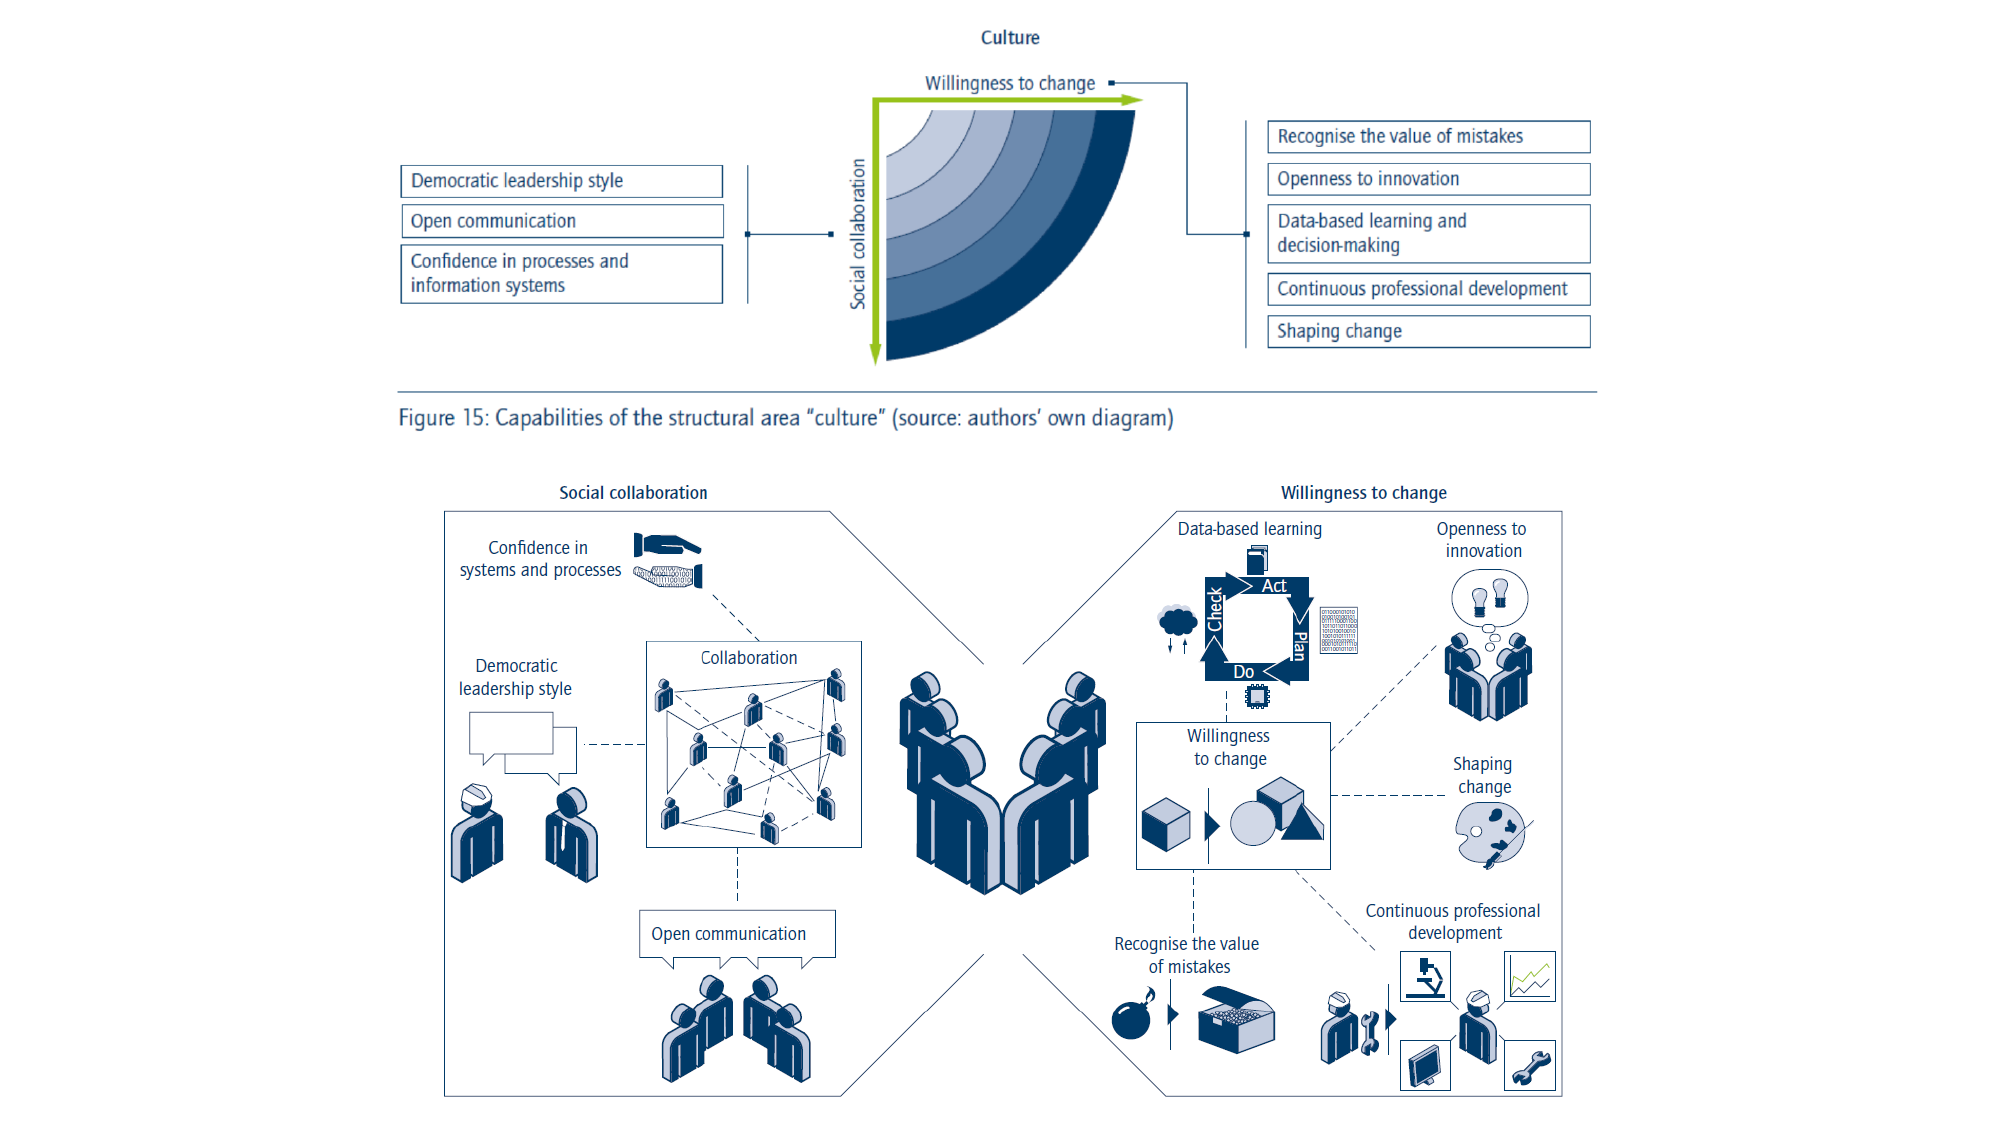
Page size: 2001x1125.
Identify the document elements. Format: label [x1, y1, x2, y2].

picture [364, 0, 1636, 1125]
